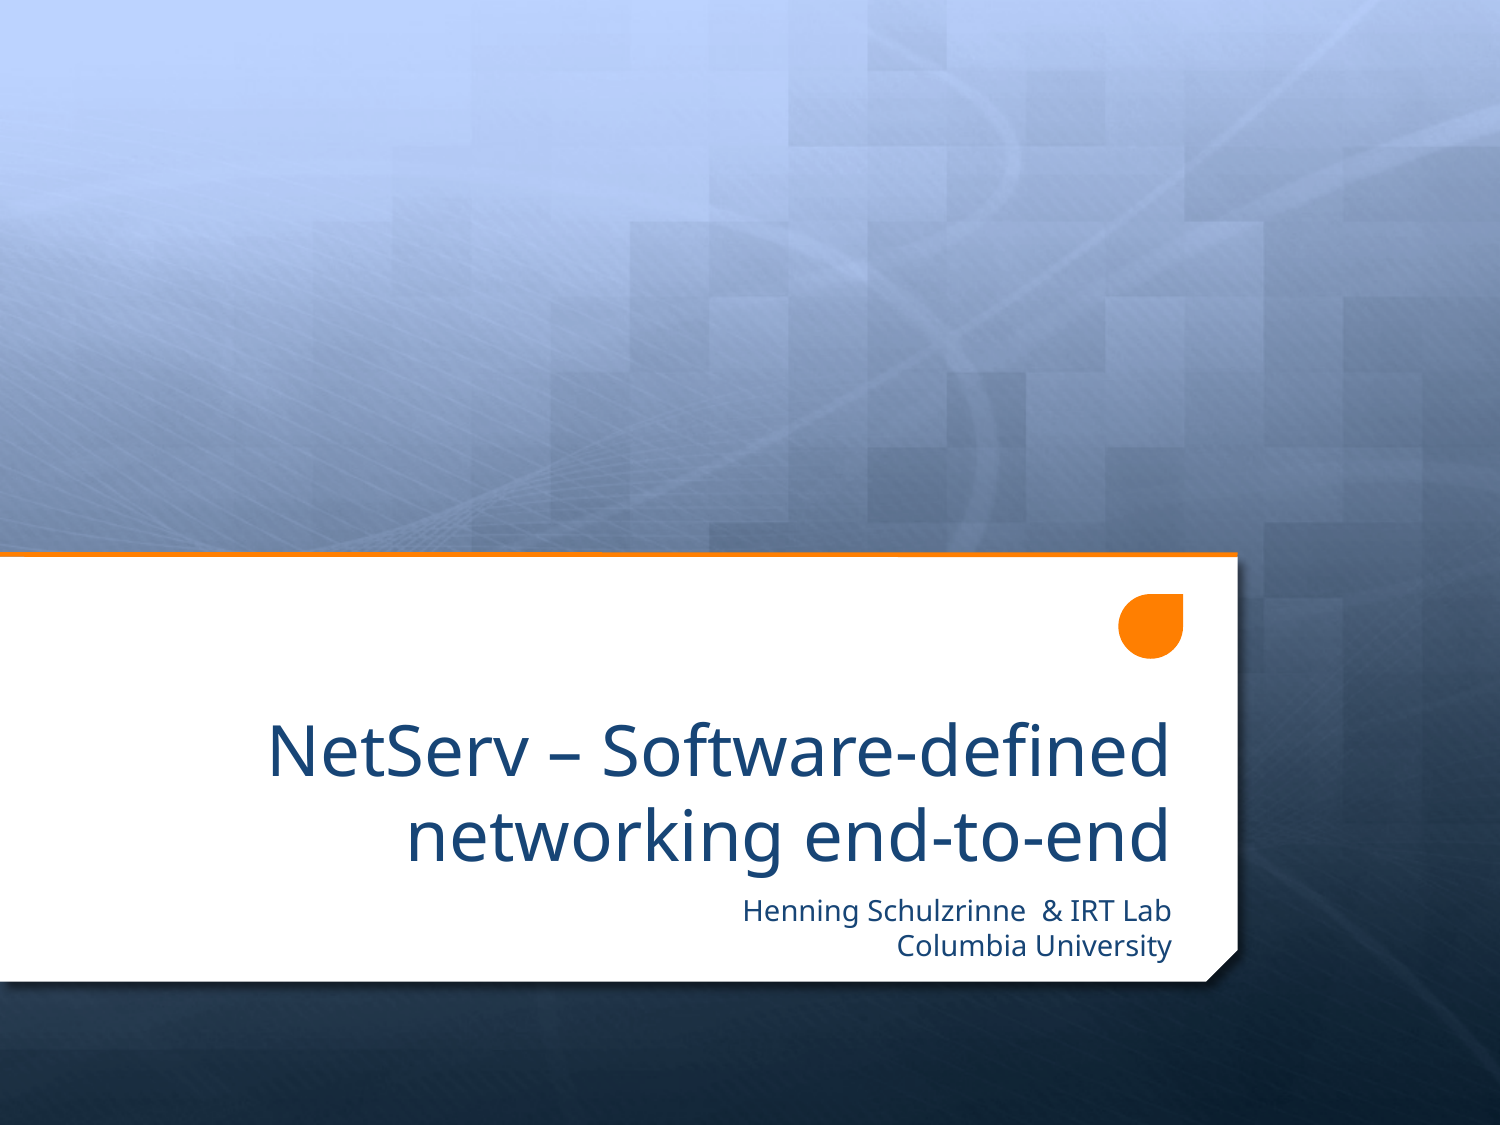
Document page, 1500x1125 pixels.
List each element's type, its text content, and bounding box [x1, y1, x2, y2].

subtitle Henning Schulzrinne & IRT Lab Columbia University [225, 885, 1188, 980]
title NetServ – Software-defined networking end-to-end [225, 641, 1188, 883]
